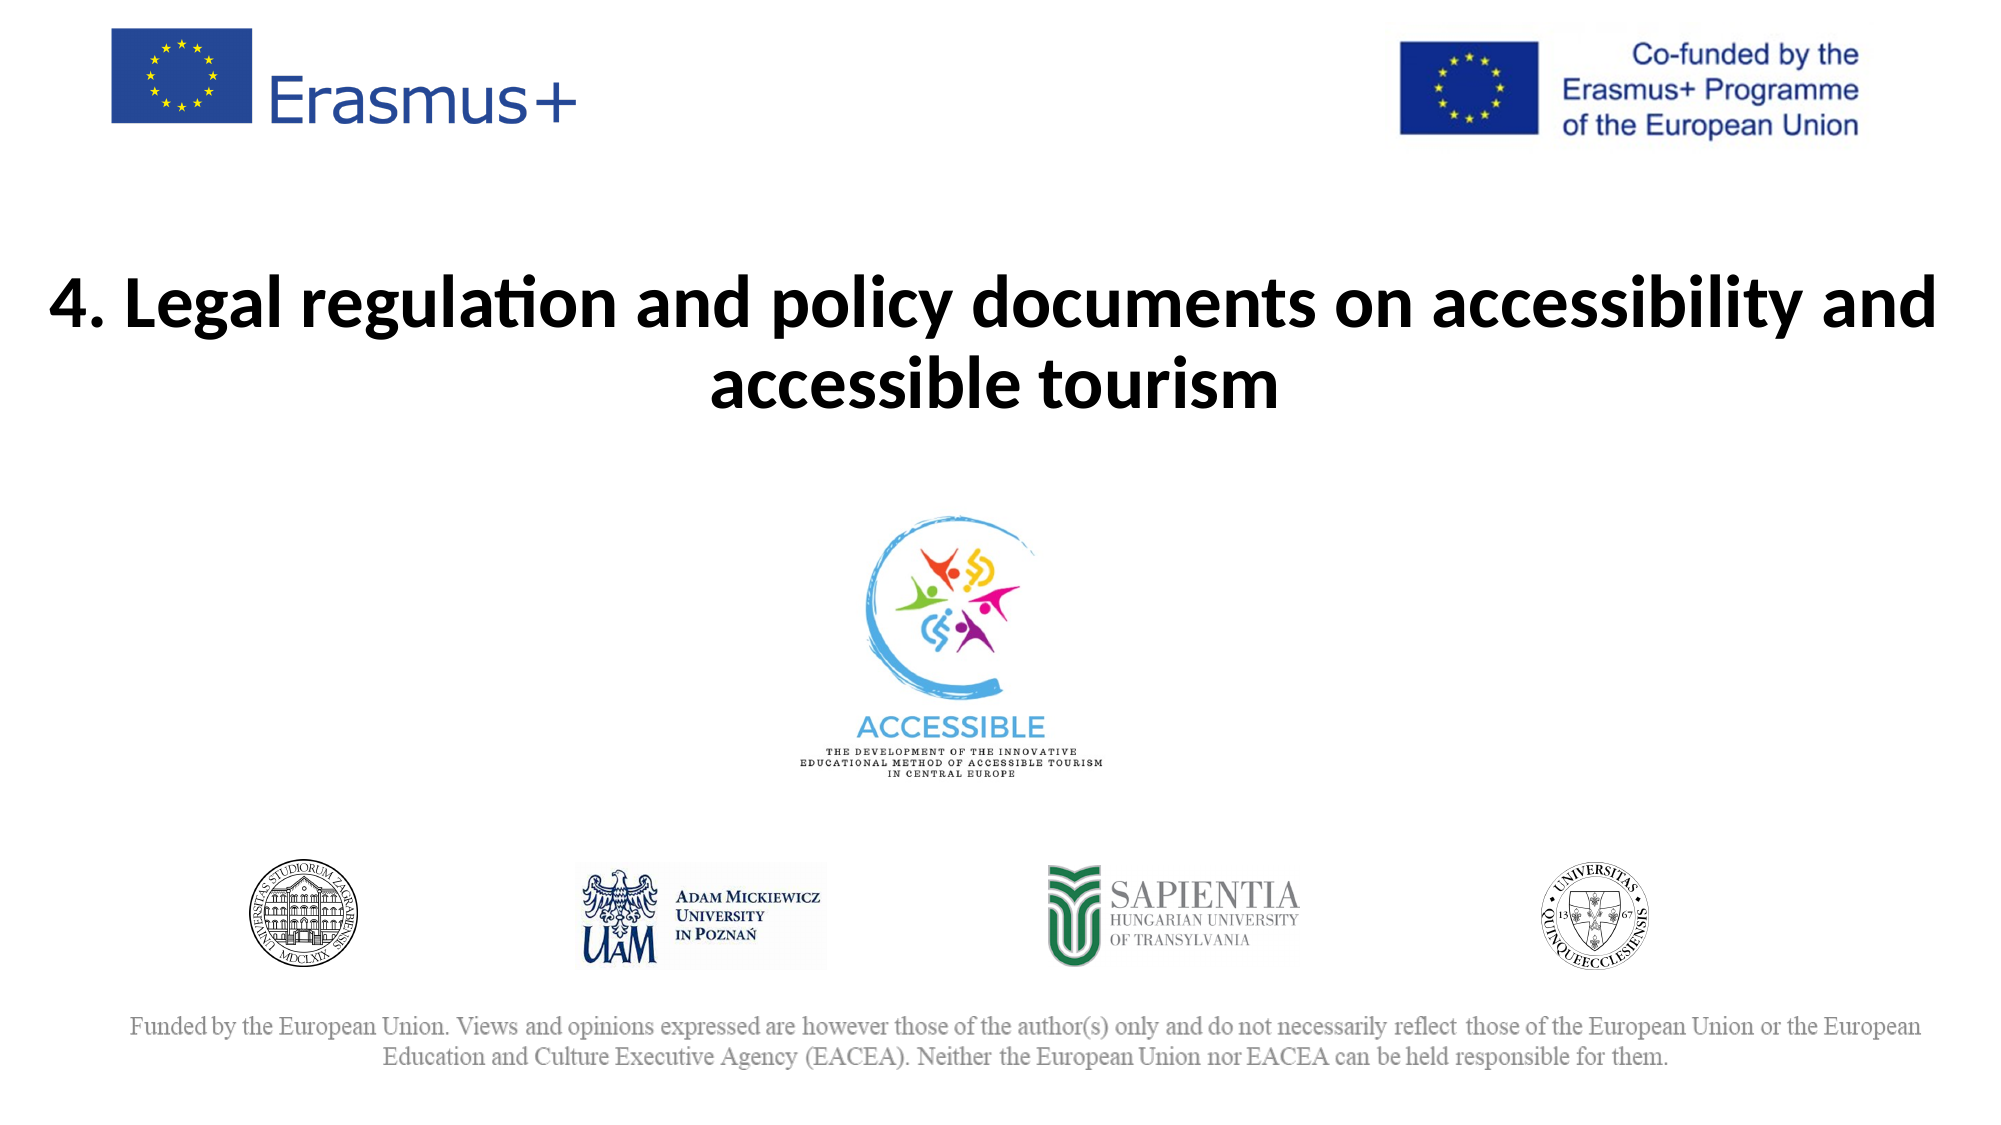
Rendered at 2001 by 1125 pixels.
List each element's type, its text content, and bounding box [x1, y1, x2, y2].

picture [249, 859, 358, 967]
picture [111, 1002, 1942, 1087]
picture [111, 28, 576, 124]
picture [1385, 22, 1874, 154]
picture [1541, 862, 1649, 970]
title 4. Legal regulation and policy documents on accessibility and accessible tourism [21, 229, 1970, 433]
picture [1048, 865, 1300, 967]
picture [778, 473, 1124, 818]
picture [575, 862, 827, 970]
